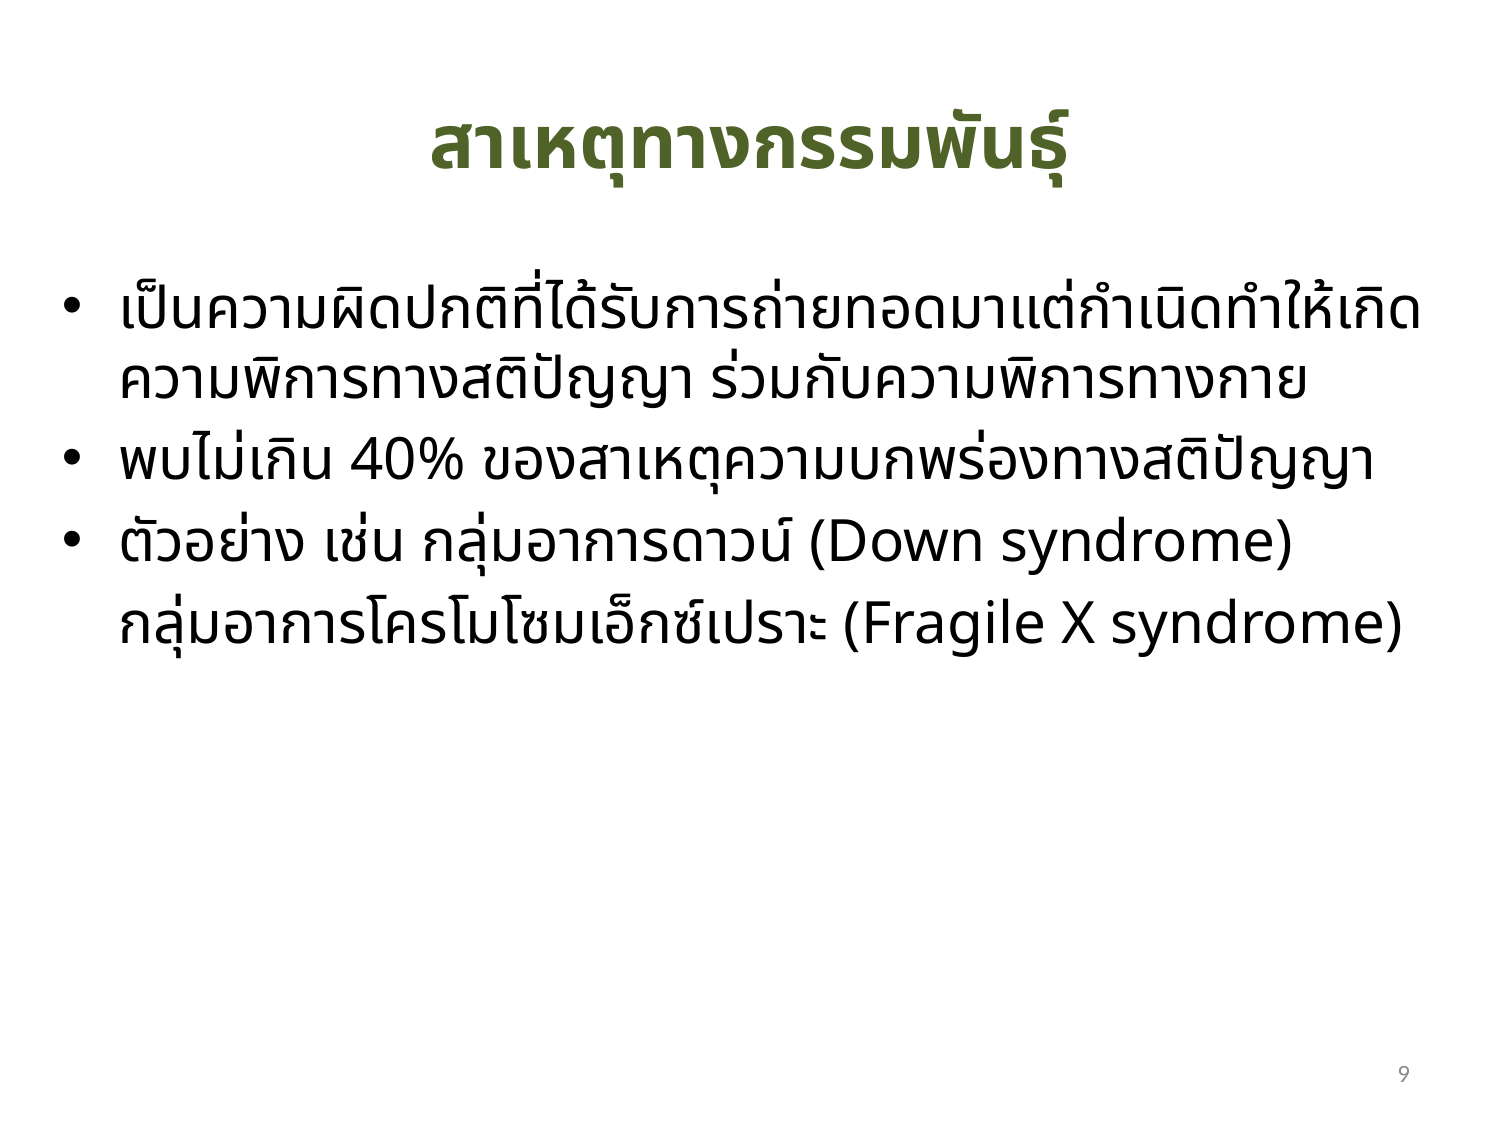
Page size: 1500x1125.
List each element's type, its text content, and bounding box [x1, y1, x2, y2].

slide_number 9 [1074, 1042, 1425, 1103]
list เป็นความผิดปกติที่ได้รับการถ่ายทอดมาแต่กำเนิดทำให้เกิดความพิการทางสติปัญญา ร่วมกับความพิการทางกาย พบไม่เกิน 40% ของสาเหตุความบกพร่องทางสติปัญญา ตัวอย่าง เช่น กลุ่มอาการดาวน์ (Down syndrome) กลุ่มอาการโครโมโซมเอ็กซ์เปราะ (Fragile X syndrome) [46, 262, 1477, 1005]
title สาเหตุทางกรรมพันธุ์ [75, 45, 1425, 233]
